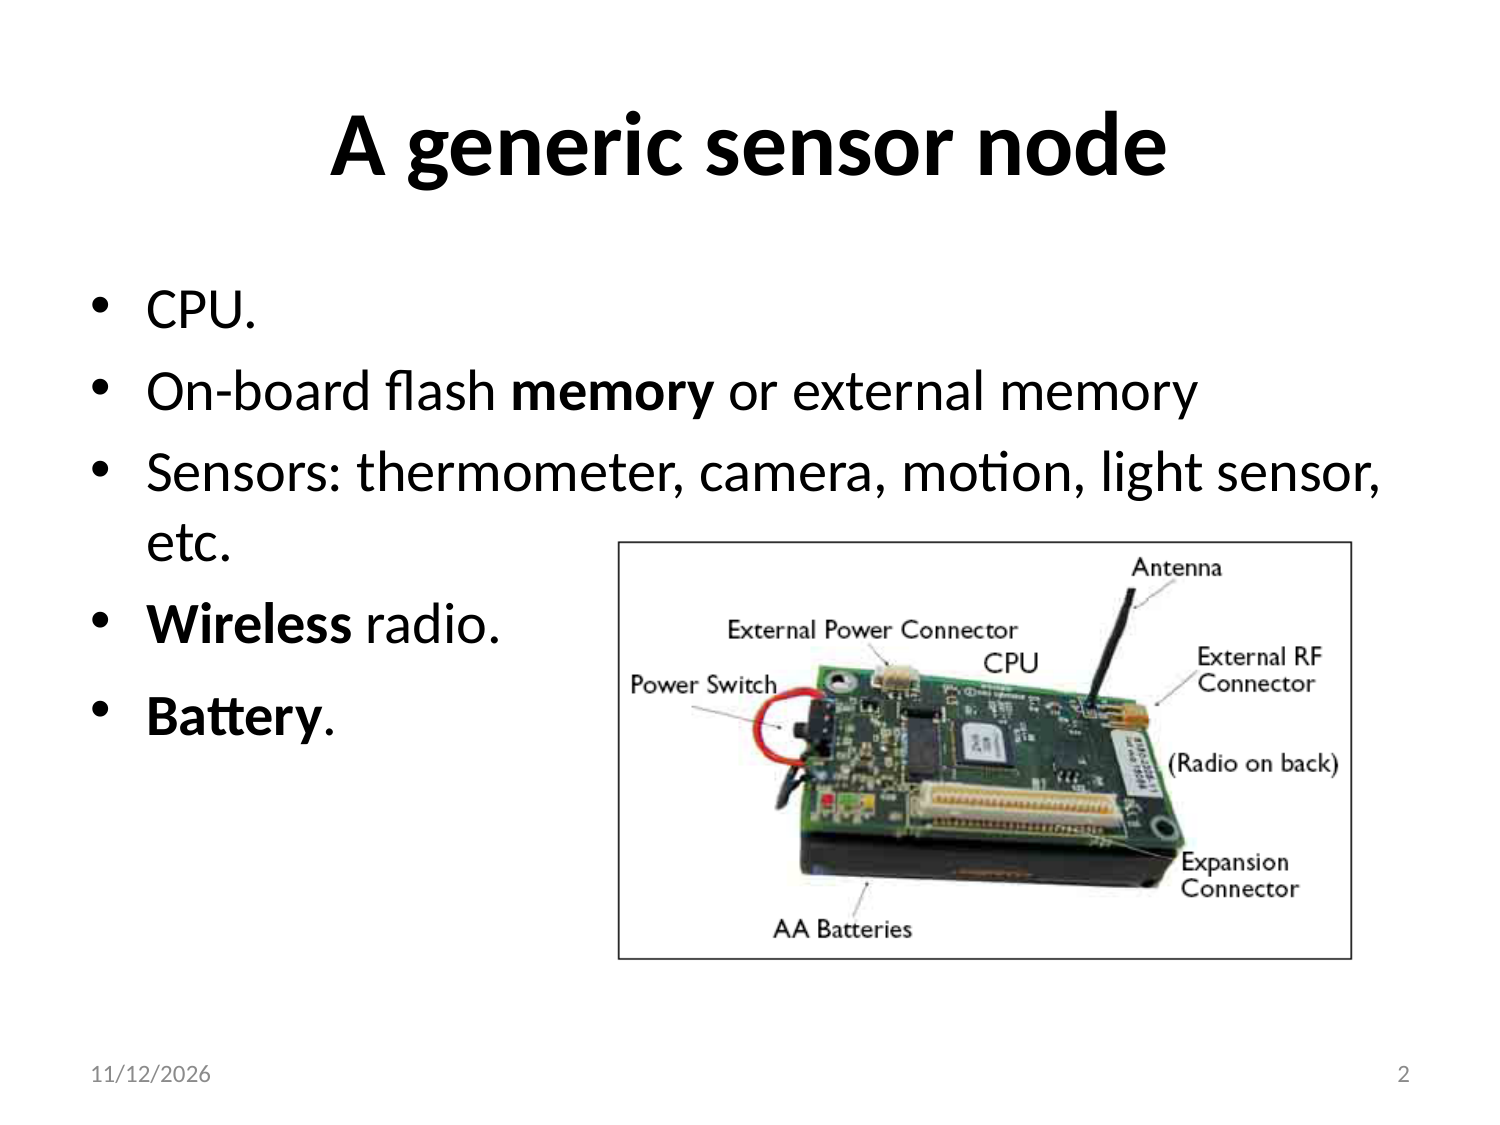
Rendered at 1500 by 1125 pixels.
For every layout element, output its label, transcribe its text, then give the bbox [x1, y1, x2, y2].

slide_number 2 [1074, 1042, 1425, 1103]
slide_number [75, 1042, 425, 1103]
list CPU. On-board flash memory or external memory Sensors: thermometer, camera, motion, light sensor, etc. Wireless radio. Battery. [75, 262, 1425, 1005]
title A generic sensor node [75, 45, 1425, 233]
picture [612, 537, 1357, 971]
